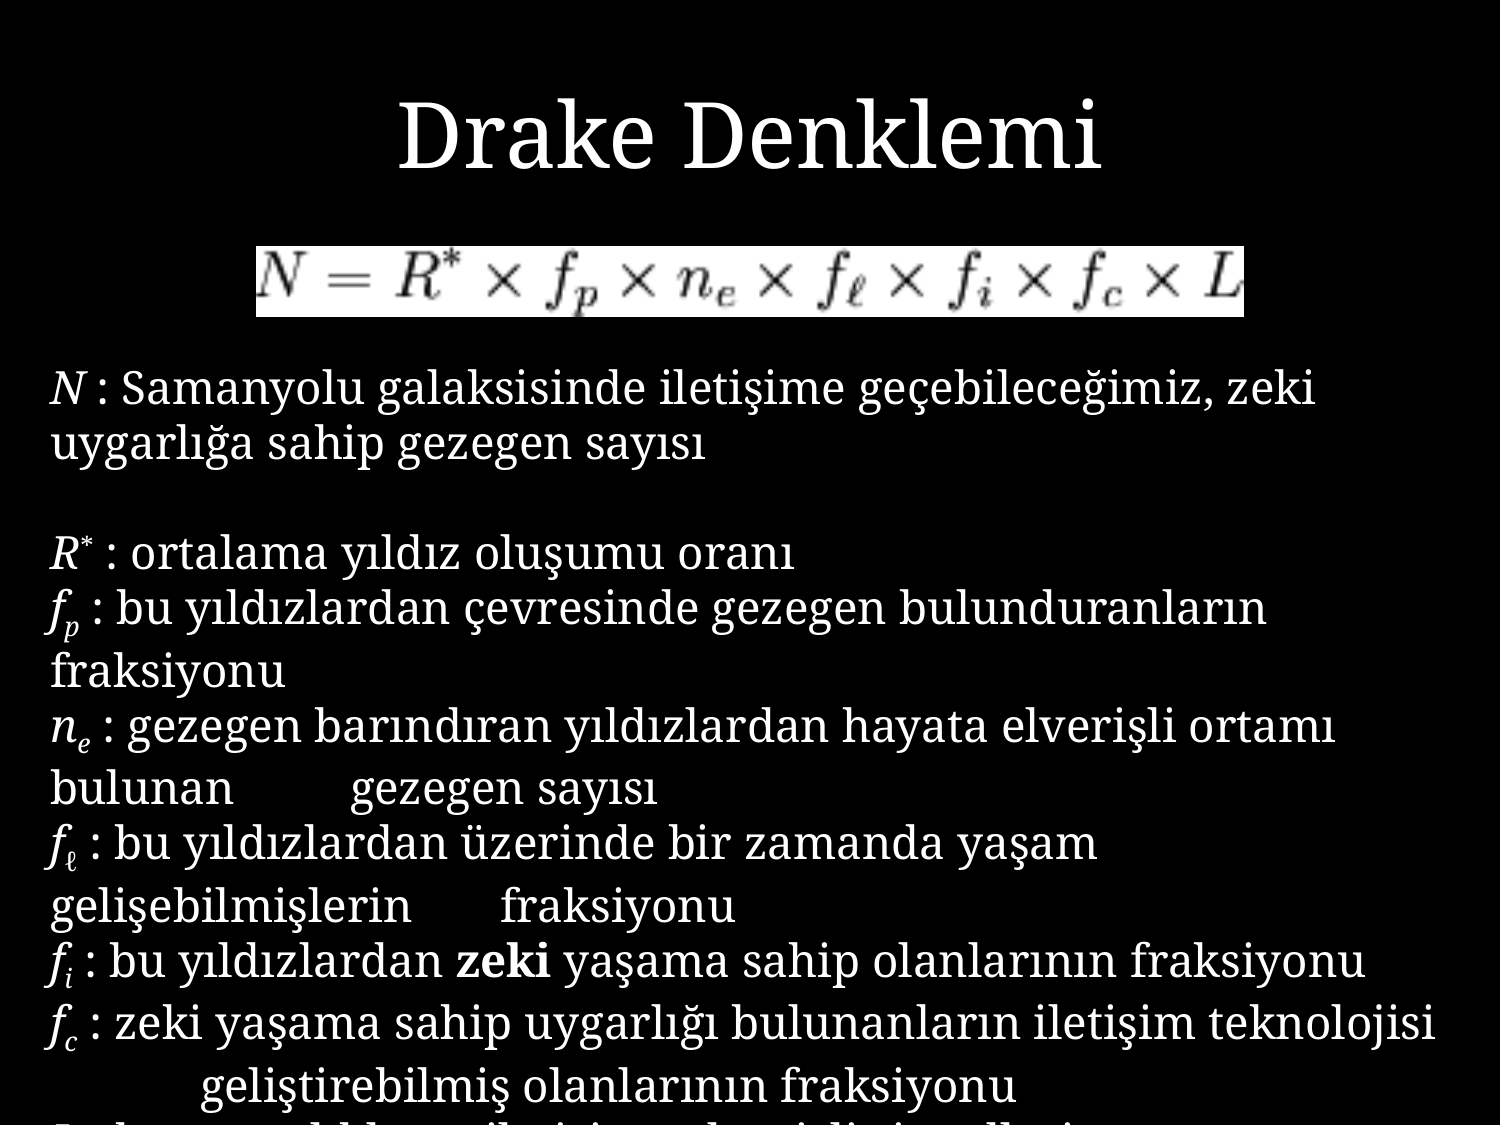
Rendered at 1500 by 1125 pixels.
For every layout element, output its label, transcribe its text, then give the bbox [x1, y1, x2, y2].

title Drake Denklemi [112, 58, 1388, 205]
picture [255, 245, 1244, 317]
text_box N : Samanyolu galaksisinde iletişime geçebileceğimiz, zeki uygarlığa sahip gezegen sayısı R* : ortalama yıldız oluşumu oranı fp : bu yıldızlardan çevresinde gezegen bulunduranların fraksiyonu ne : gezegen barındıran yıldızlardan hayata elverişli ortamı bulunan gezegen sayısı fℓ : bu yıldızlardan üzerinde bir zamanda yaşam gelişebilmişlerin fraksiyonu fi : bu yıldızlardan zeki yaşama sahip olanlarının fraksiyonu fc : zeki yaşama sahip uygarlığı bulunanların iletişim teknolojisi geliştirebilmiş olanlarının fraksiyonu L : bu uygarlıkların iletişime elverişli sinyalleri uzaya yayma süresi [35, 351, 1465, 1125]
